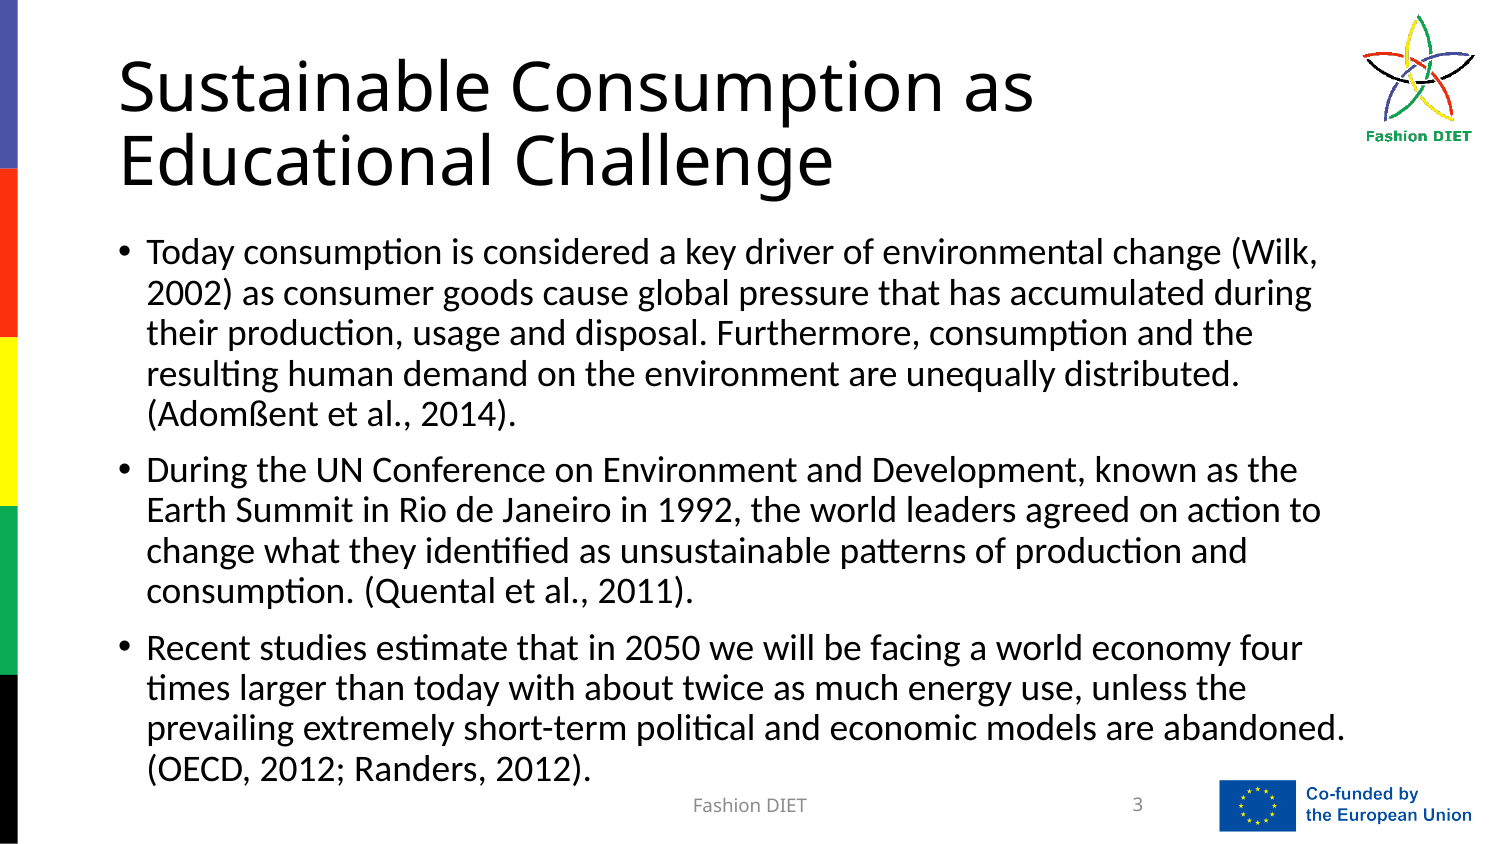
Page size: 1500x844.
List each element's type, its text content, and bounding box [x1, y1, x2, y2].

footer Fashion DIET [496, 782, 1004, 828]
slide_number 3 [820, 783, 1159, 829]
picture [1358, 14, 1480, 151]
list Today consumption is considered a key driver of environmental change (Wilk, 2002) as consumer goods cause global pressure that has accumulated during their production, usage and disposal. Furthermore, consumption and the resulting human demand on the environment are unequally distributed. (Adomßent et al., 2014). During the UN Conference on Environment and Development, known as the Earth Summit in Rio de Janeiro in 1992, the world leaders agreed on action to change what they identified as unsustainable patterns of production and consumption. (Quental et al., 2011). Recent studies estimate that in 2050 we will be facing a world economy four times larger than today with about twice as much energy use, unless the prevailing extremely short-term political and economic models are abandoned. (OECD, 2012; Randers, 2012). [103, 224, 1397, 760]
title Sustainable Consumption as Educational Challenge [103, 45, 1397, 208]
picture [1216, 777, 1491, 835]
